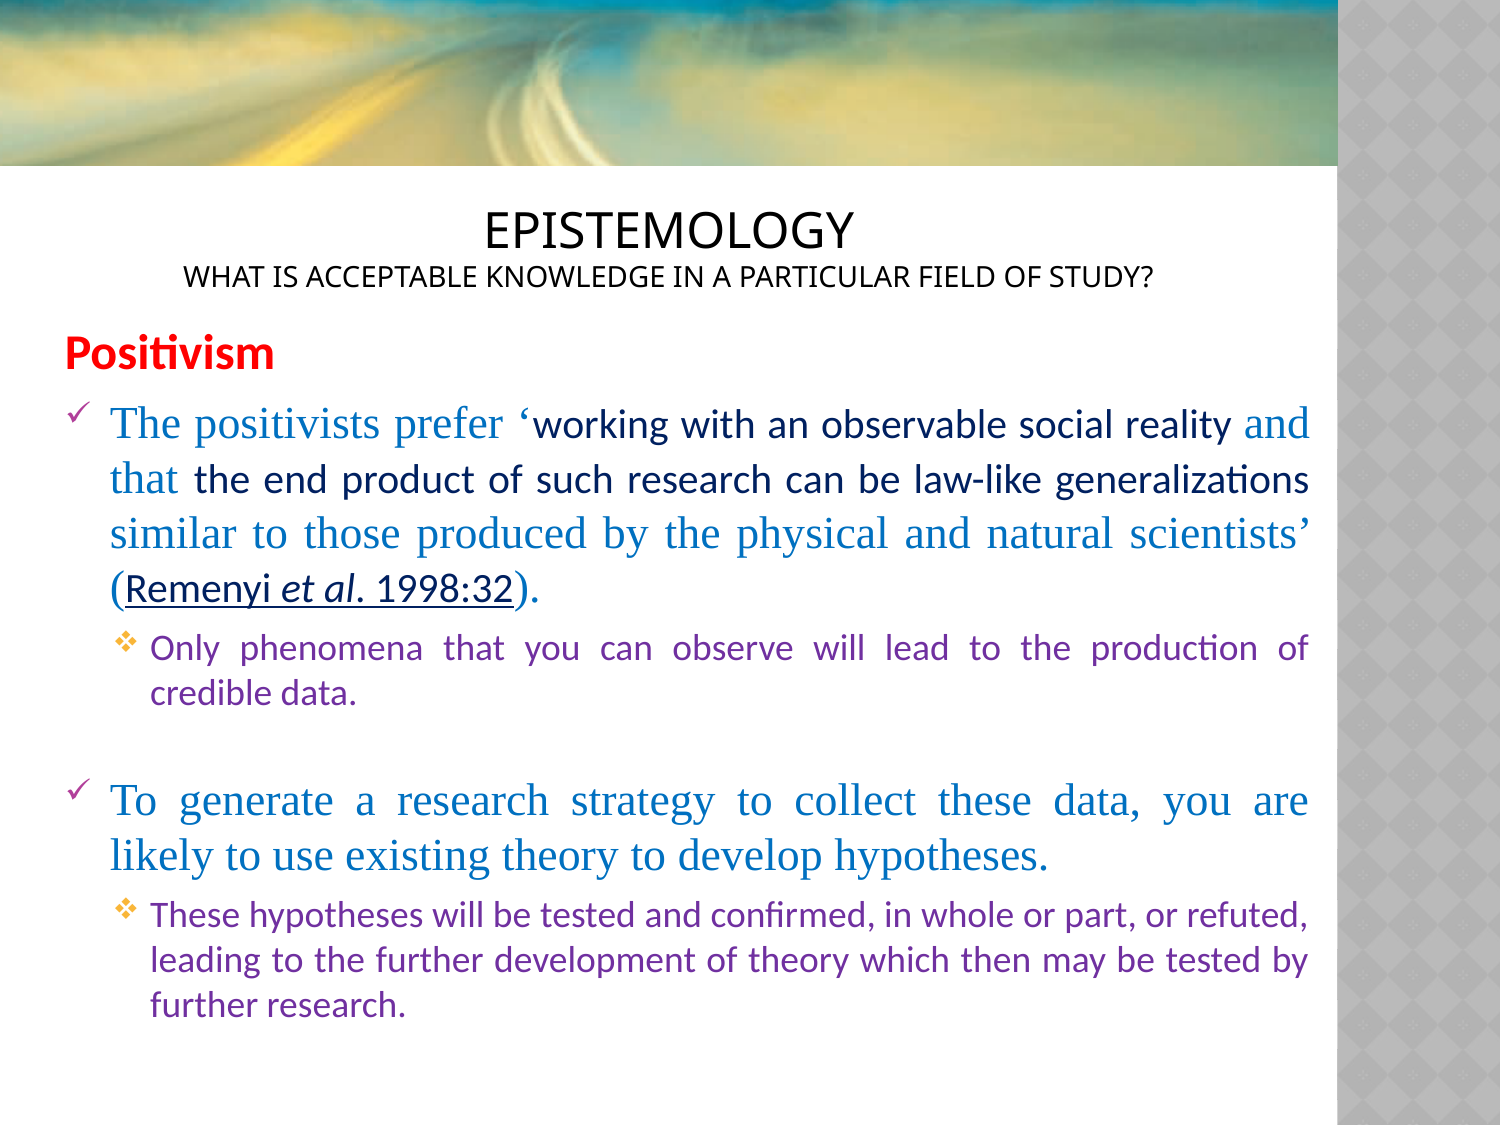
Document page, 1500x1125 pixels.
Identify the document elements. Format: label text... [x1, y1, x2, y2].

picture [0, 0, 1338, 167]
title Epistemology what is acceptable knowledge in a particular field of study? [75, 177, 1263, 294]
list Positivism The positivists prefer ‘working with an observable social reality and that the end product of such research can be law-like generalizations similar to those produced by the physical and natural scientists’ (Remenyi et al. 1998:32). Only phenomena that you can observe will lead to the production of credible data. To generate a research strategy to collect these data, you are likely to use existing theory to develop hypotheses. These hypotheses will be tested and confirmed, in whole or part, or refuted, leading to the further development of theory which then may be tested by further research. [50, 312, 1325, 1100]
